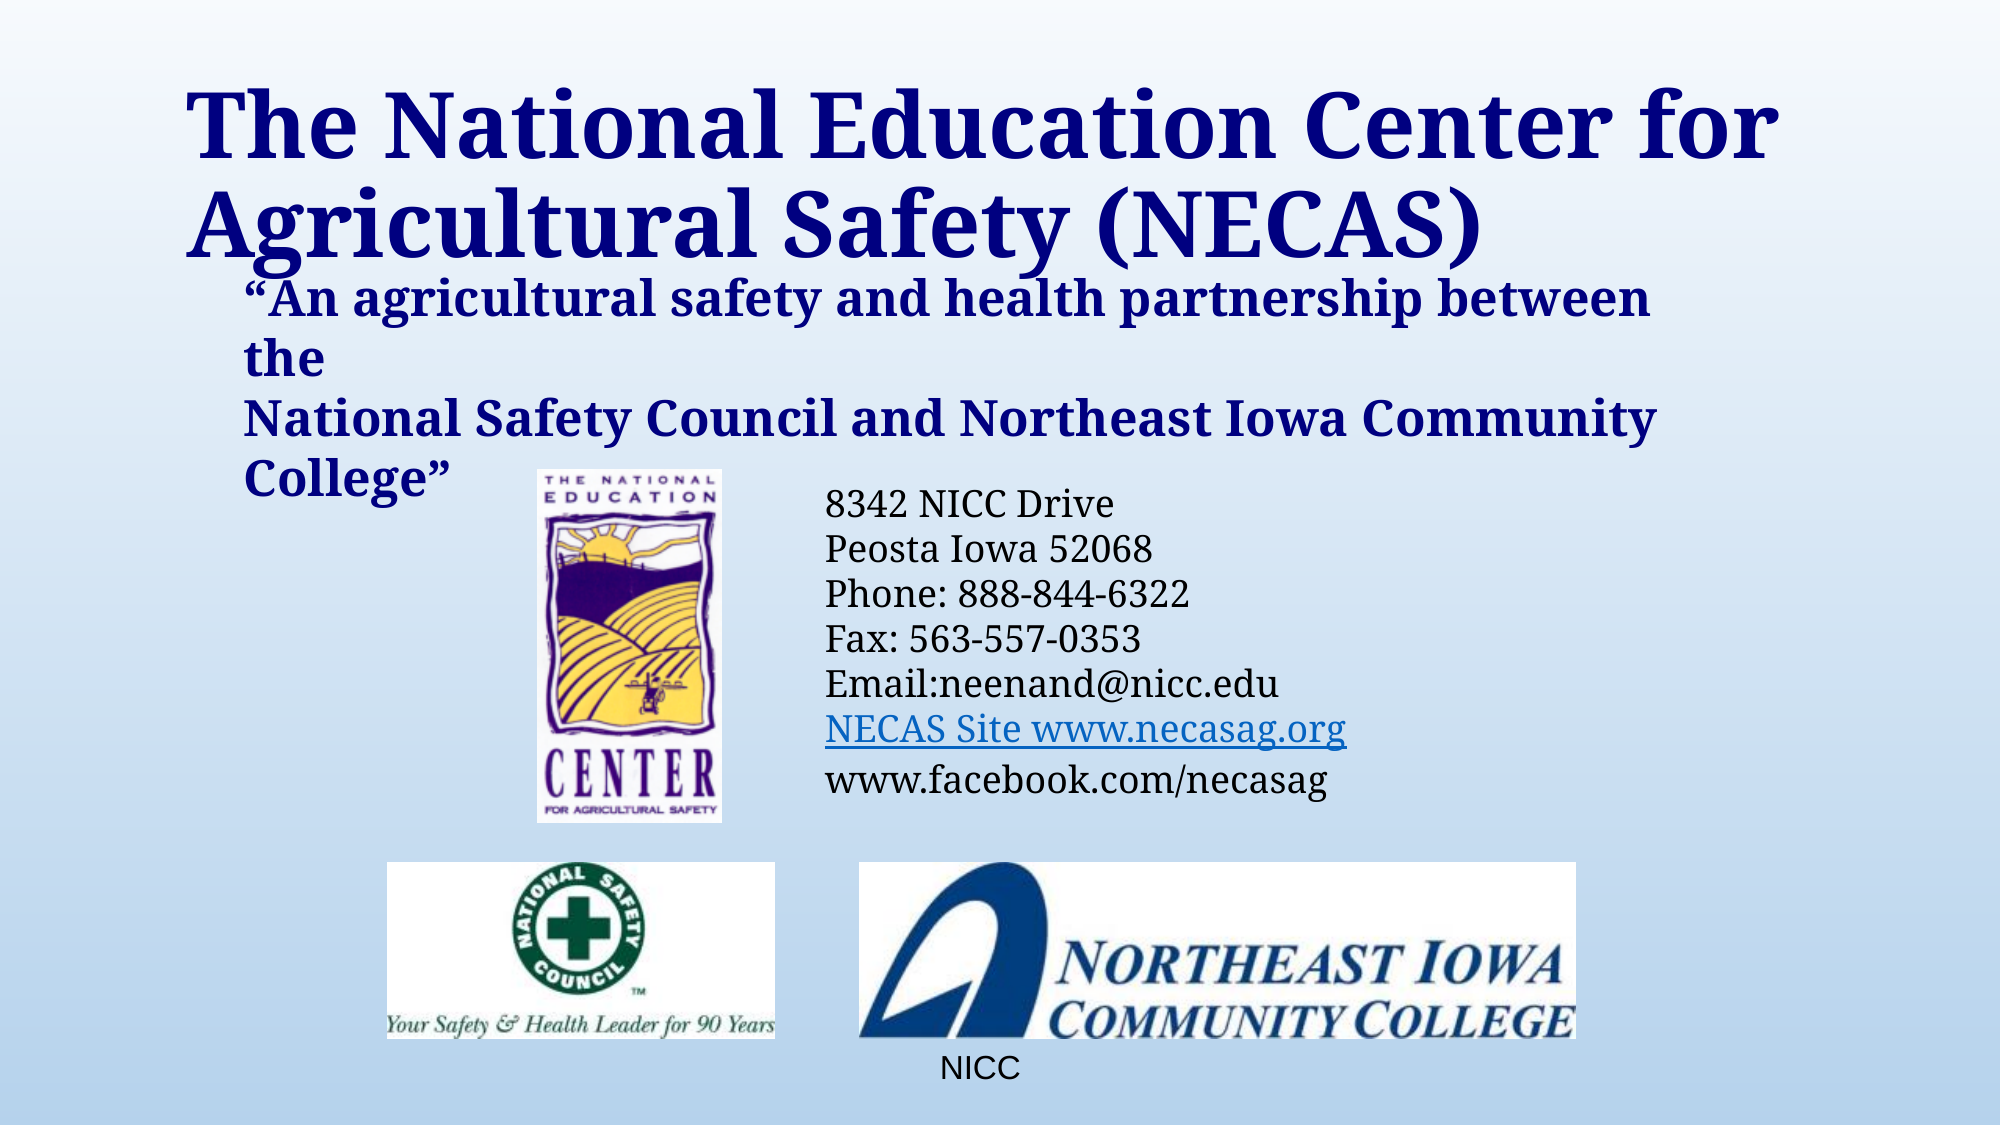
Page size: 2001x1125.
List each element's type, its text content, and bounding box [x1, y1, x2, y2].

picture [537, 469, 722, 823]
picture [859, 862, 1576, 1039]
picture [387, 862, 775, 1039]
text_box 8342 NICC Drive Peosta Iowa 52068 Phone: 888-844-6322 Fax: 563-557-0353 Email:neenand@nicc.edu NECAS Site www.necasag.org www.facebook.com/necasag [809, 473, 1413, 809]
title The National Education Center for Agricultural Safety (NECAS) [171, 70, 1897, 288]
text_box “An agricultural safety and health partnership between the National Safety Council and Northeast Iowa Community College” [229, 258, 1726, 559]
text_box NICC [924, 1039, 1550, 1094]
